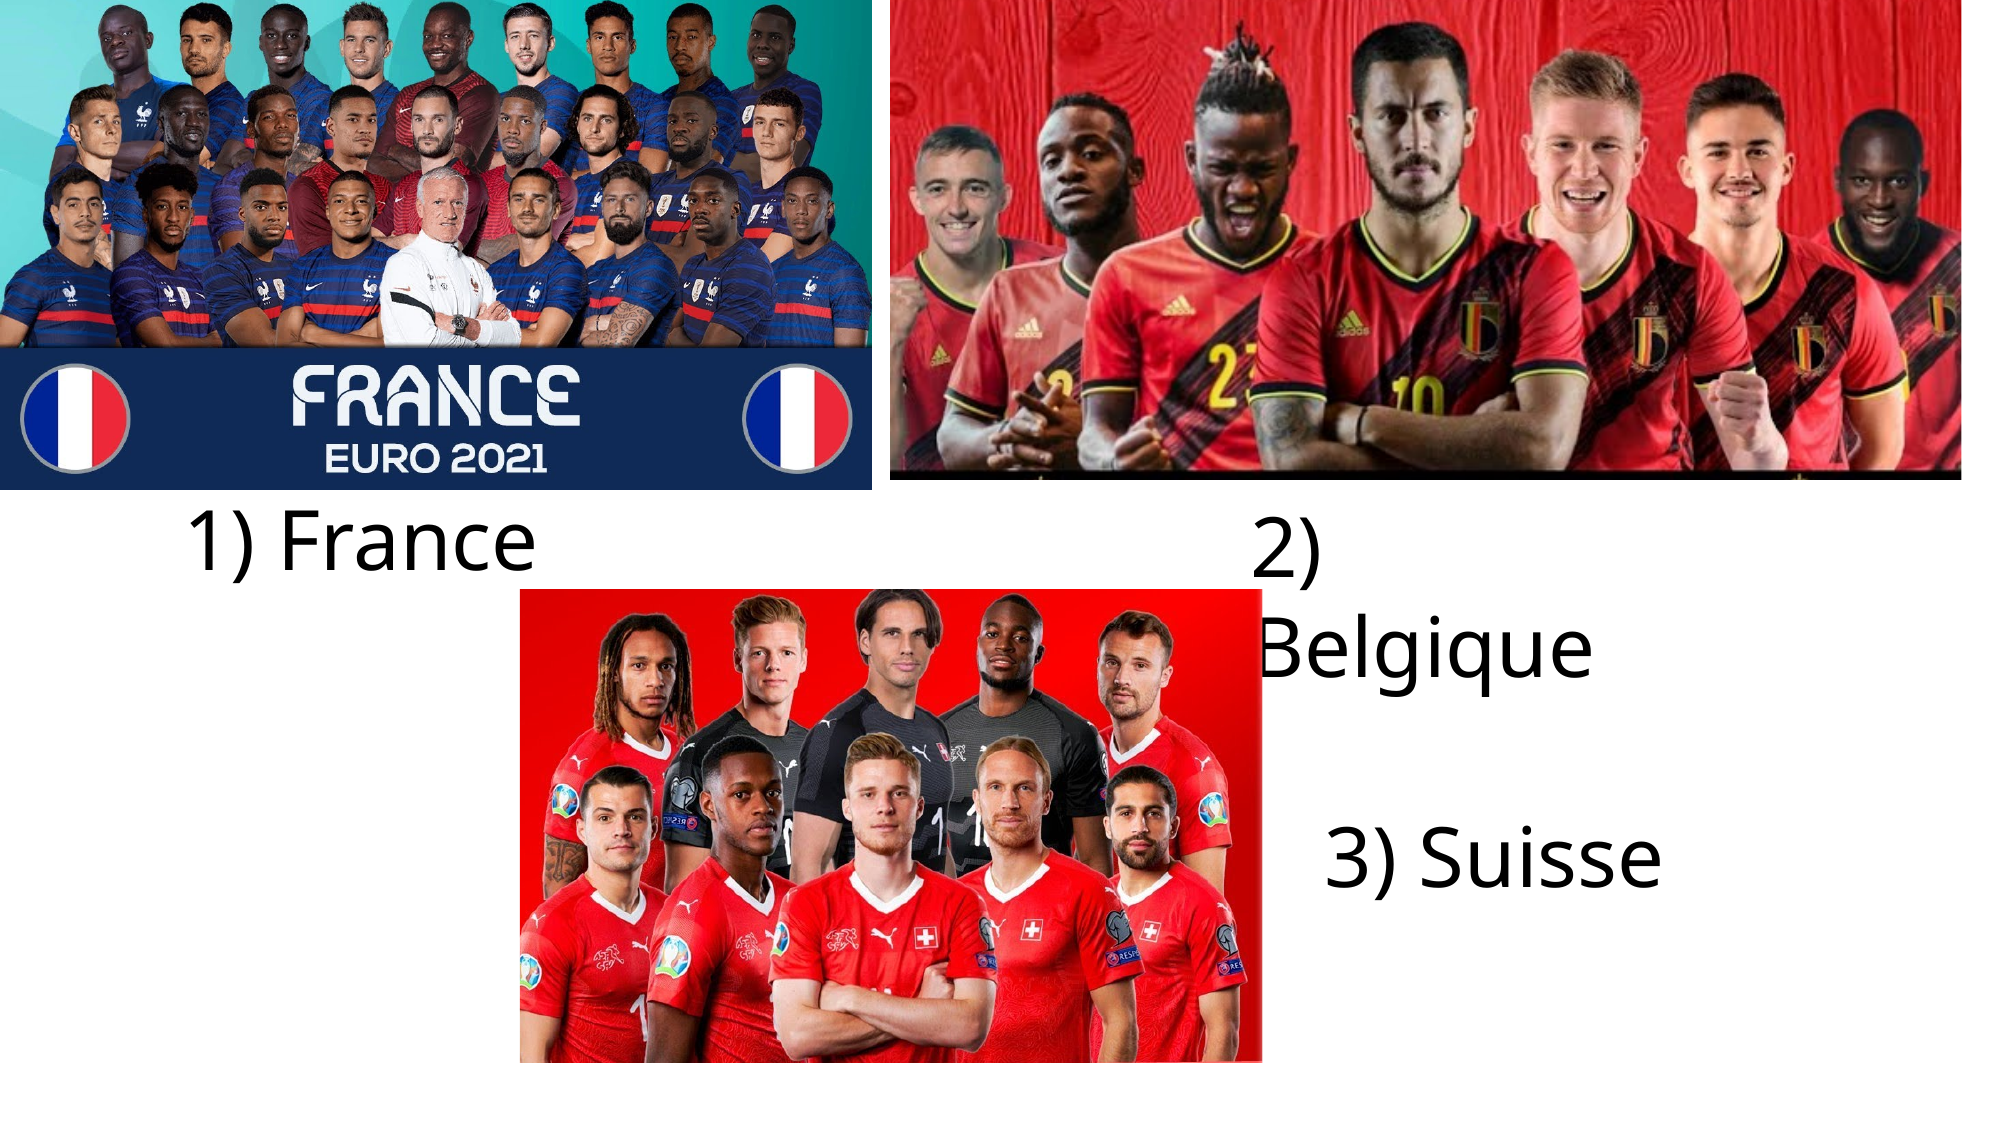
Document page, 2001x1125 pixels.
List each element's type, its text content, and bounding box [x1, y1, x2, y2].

text_box 3) Suisse [1310, 797, 1825, 912]
text_box 2) Belgique [1235, 487, 1697, 702]
picture [519, 589, 1263, 1063]
picture [0, 0, 872, 490]
text_box 1) France [168, 490, 557, 595]
picture [889, 0, 1962, 480]
